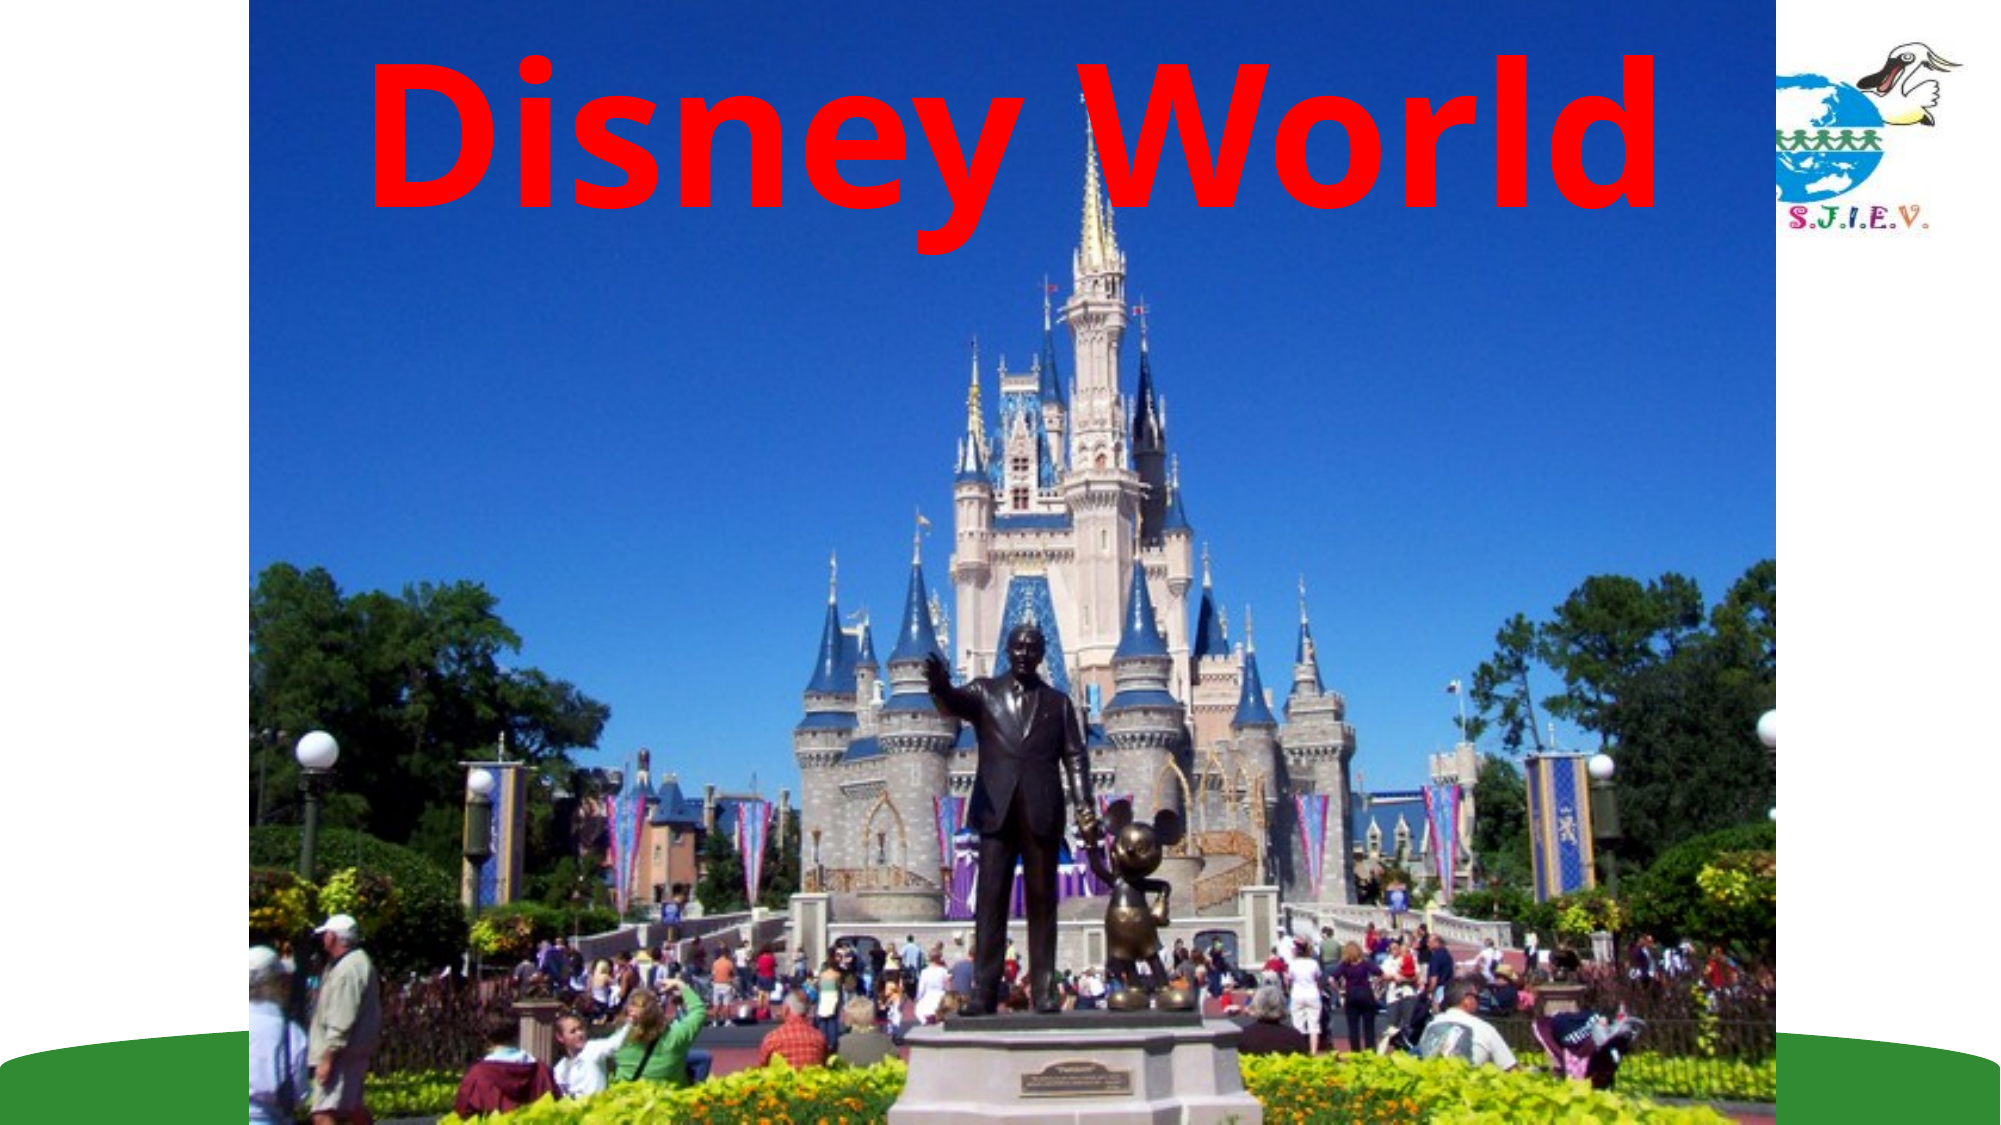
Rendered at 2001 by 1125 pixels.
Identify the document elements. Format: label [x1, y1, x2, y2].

picture [249, 0, 1968, 1125]
